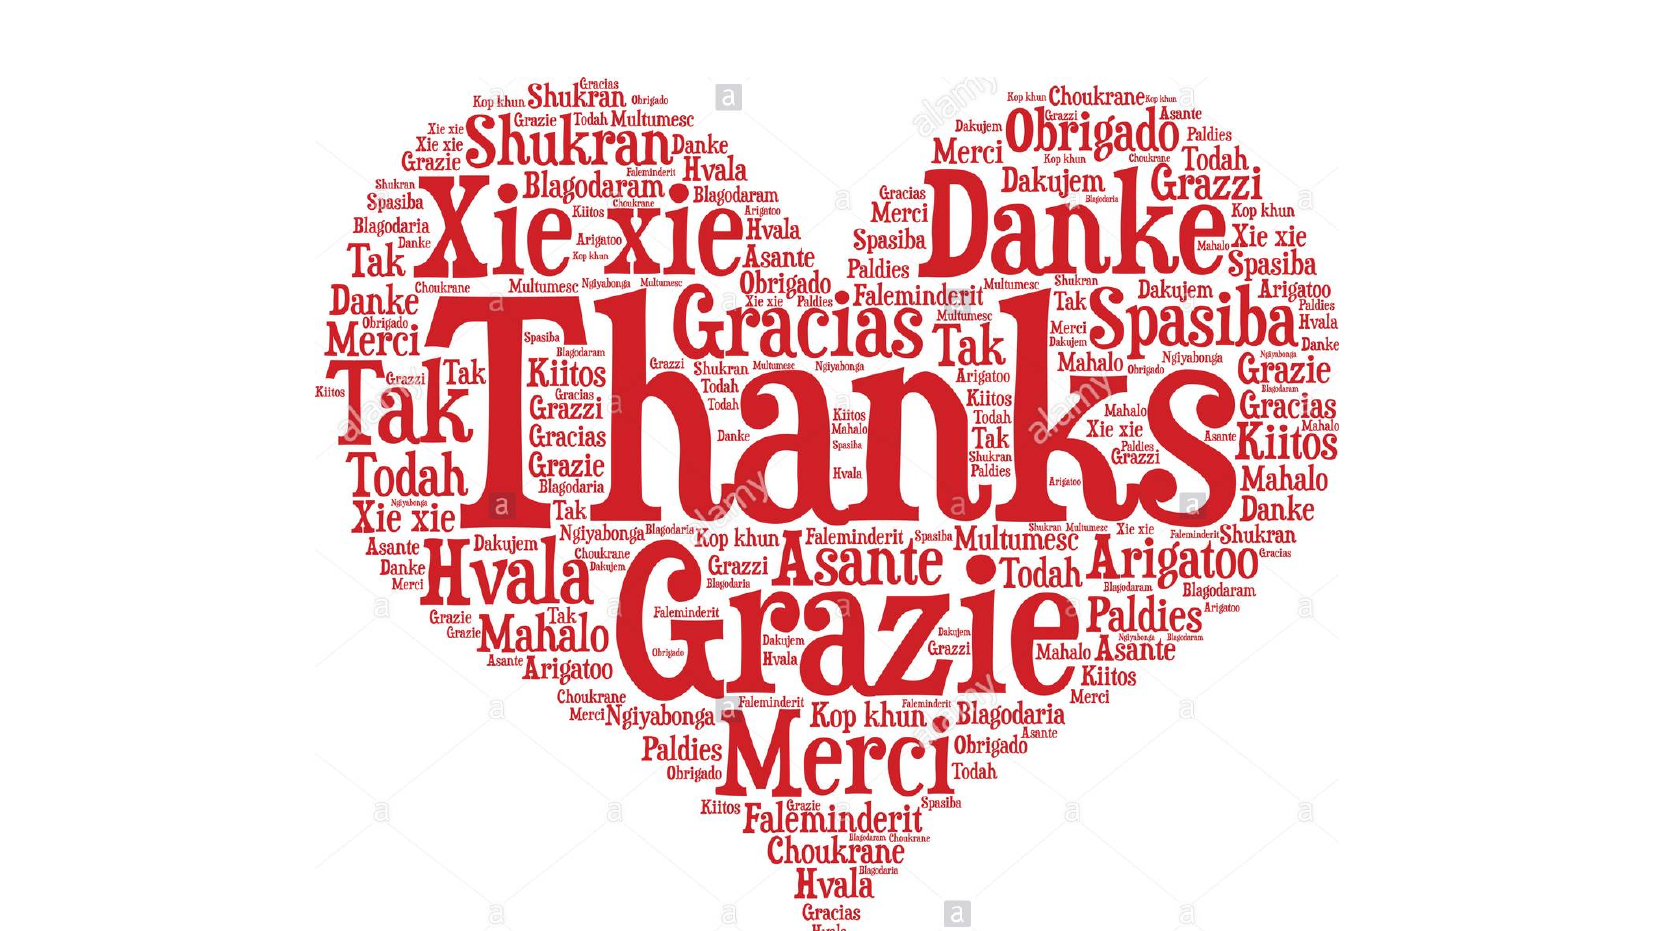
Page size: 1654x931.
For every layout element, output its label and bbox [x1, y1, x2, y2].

picture [315, 77, 1339, 931]
